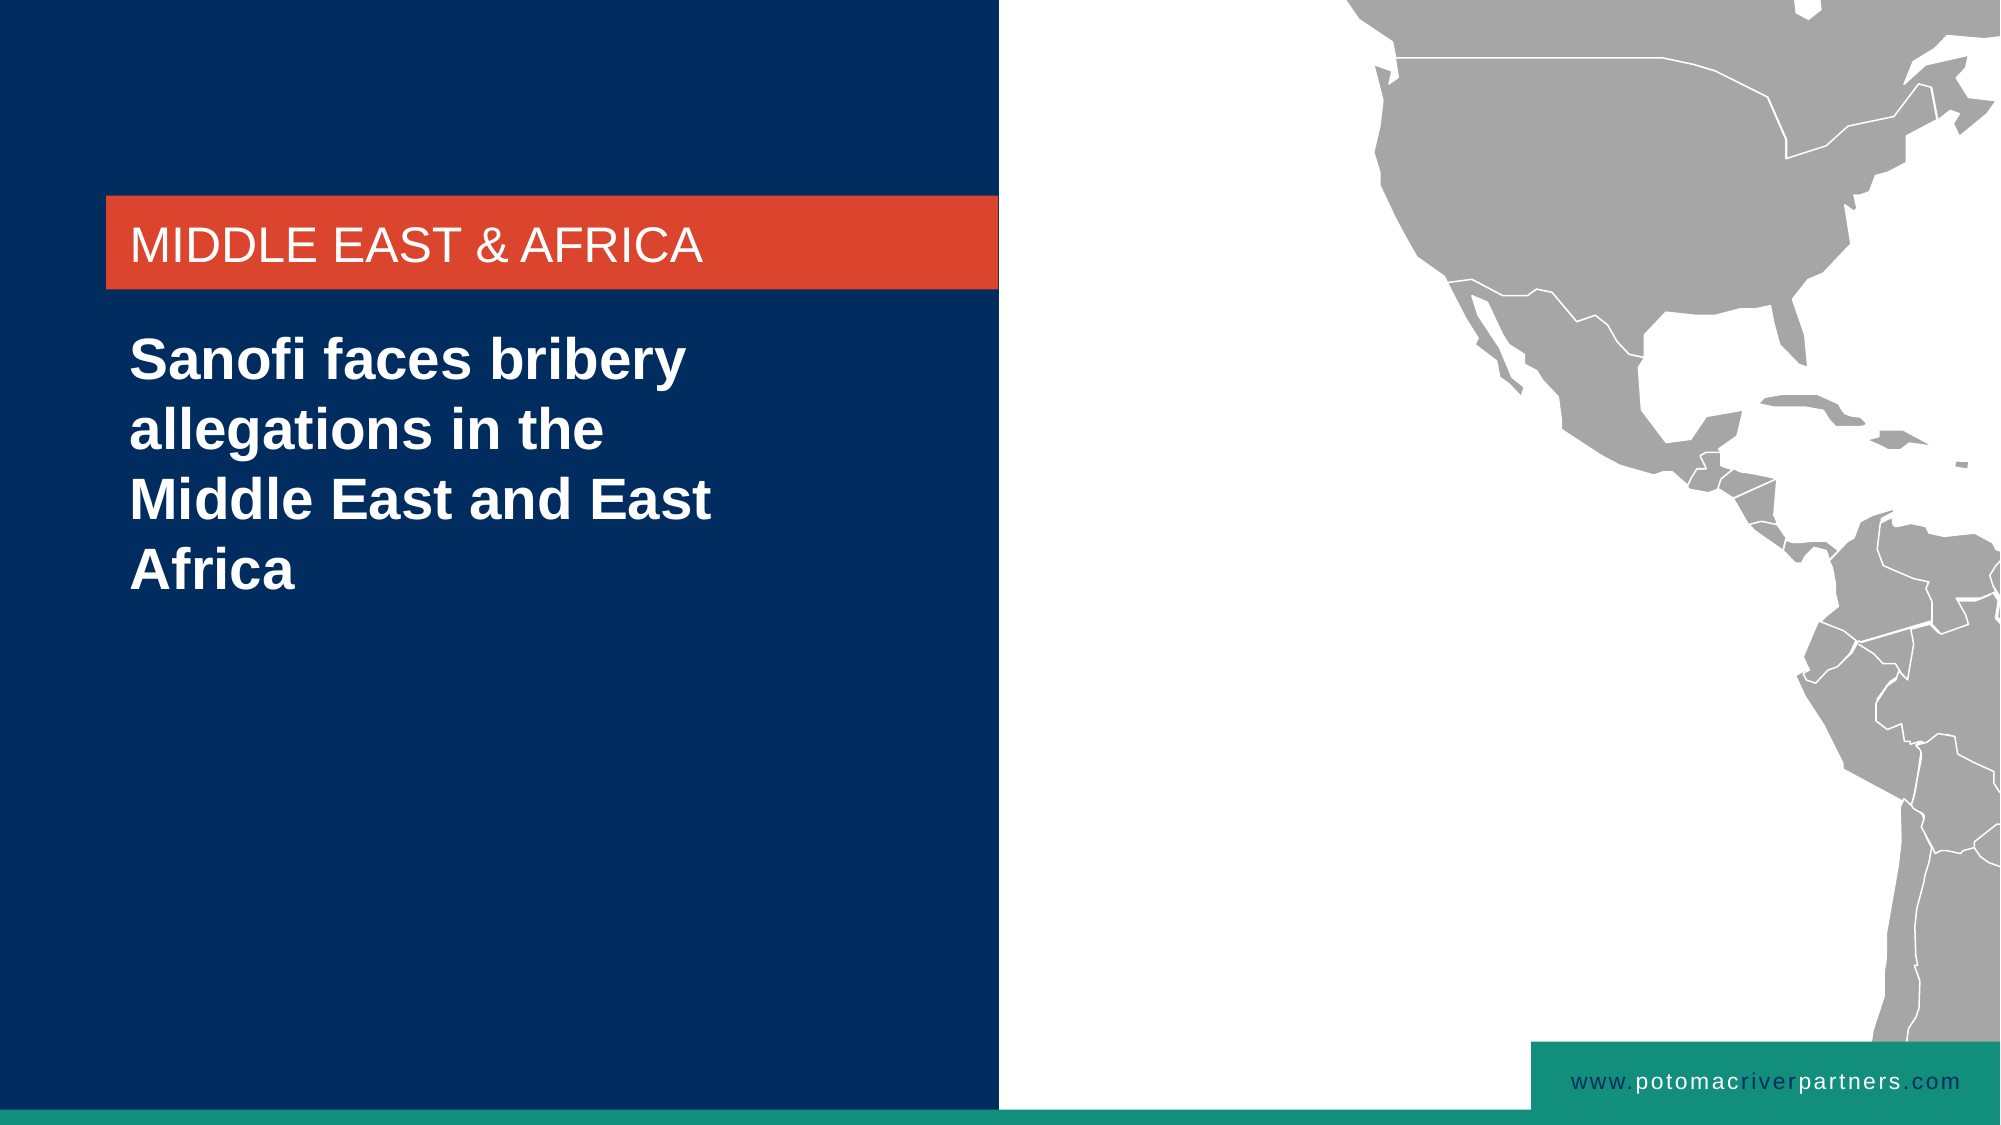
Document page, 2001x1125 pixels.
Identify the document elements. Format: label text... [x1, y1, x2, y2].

text_box MIDDLE EAST & AFRICA [114, 204, 820, 313]
text_box [106, 195, 951, 290]
text_box Sanofi faces bribery allegations in the Middle East and East Africa [114, 313, 820, 430]
text_box [0, 1109, 951, 1125]
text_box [951, 0, 2000, 1125]
text_box [0, 0, 951, 1109]
